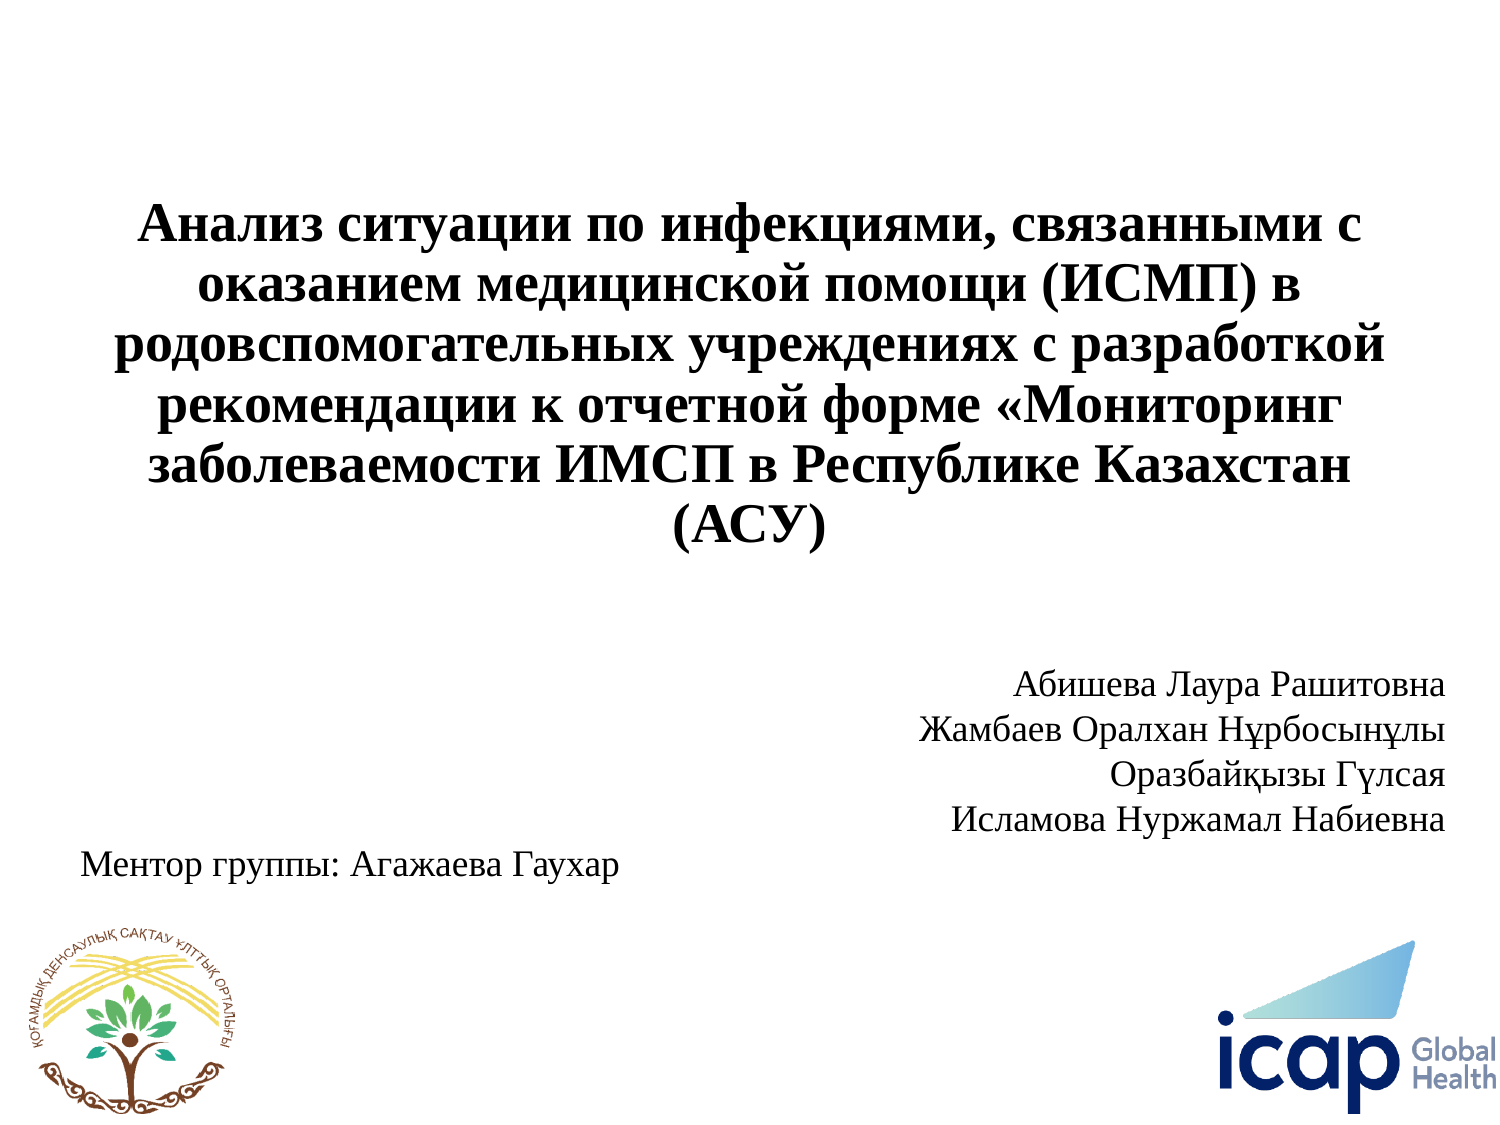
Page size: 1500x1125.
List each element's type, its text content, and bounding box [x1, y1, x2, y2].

picture [29, 928, 235, 1114]
subtitle Абишева Лаура Рашитовна Жамбаев Оралхан Нұрбосынұлы Оразбайқызы Гүлсая Исламова Нуржамал Набиевна Ментор группы: Агажаева Гаухар [64, 651, 1471, 923]
title Анализ ситуации по инфекциями, связанными с оказанием медицинской помощи (ИСМП) в родовспомогательных учреждениях с разработкой рекомендации к отчетной форме «Мониторинг заболеваемости ИМСП в Республике Казахстан (АСУ) [64, 184, 1436, 563]
picture [1218, 940, 1496, 1114]
